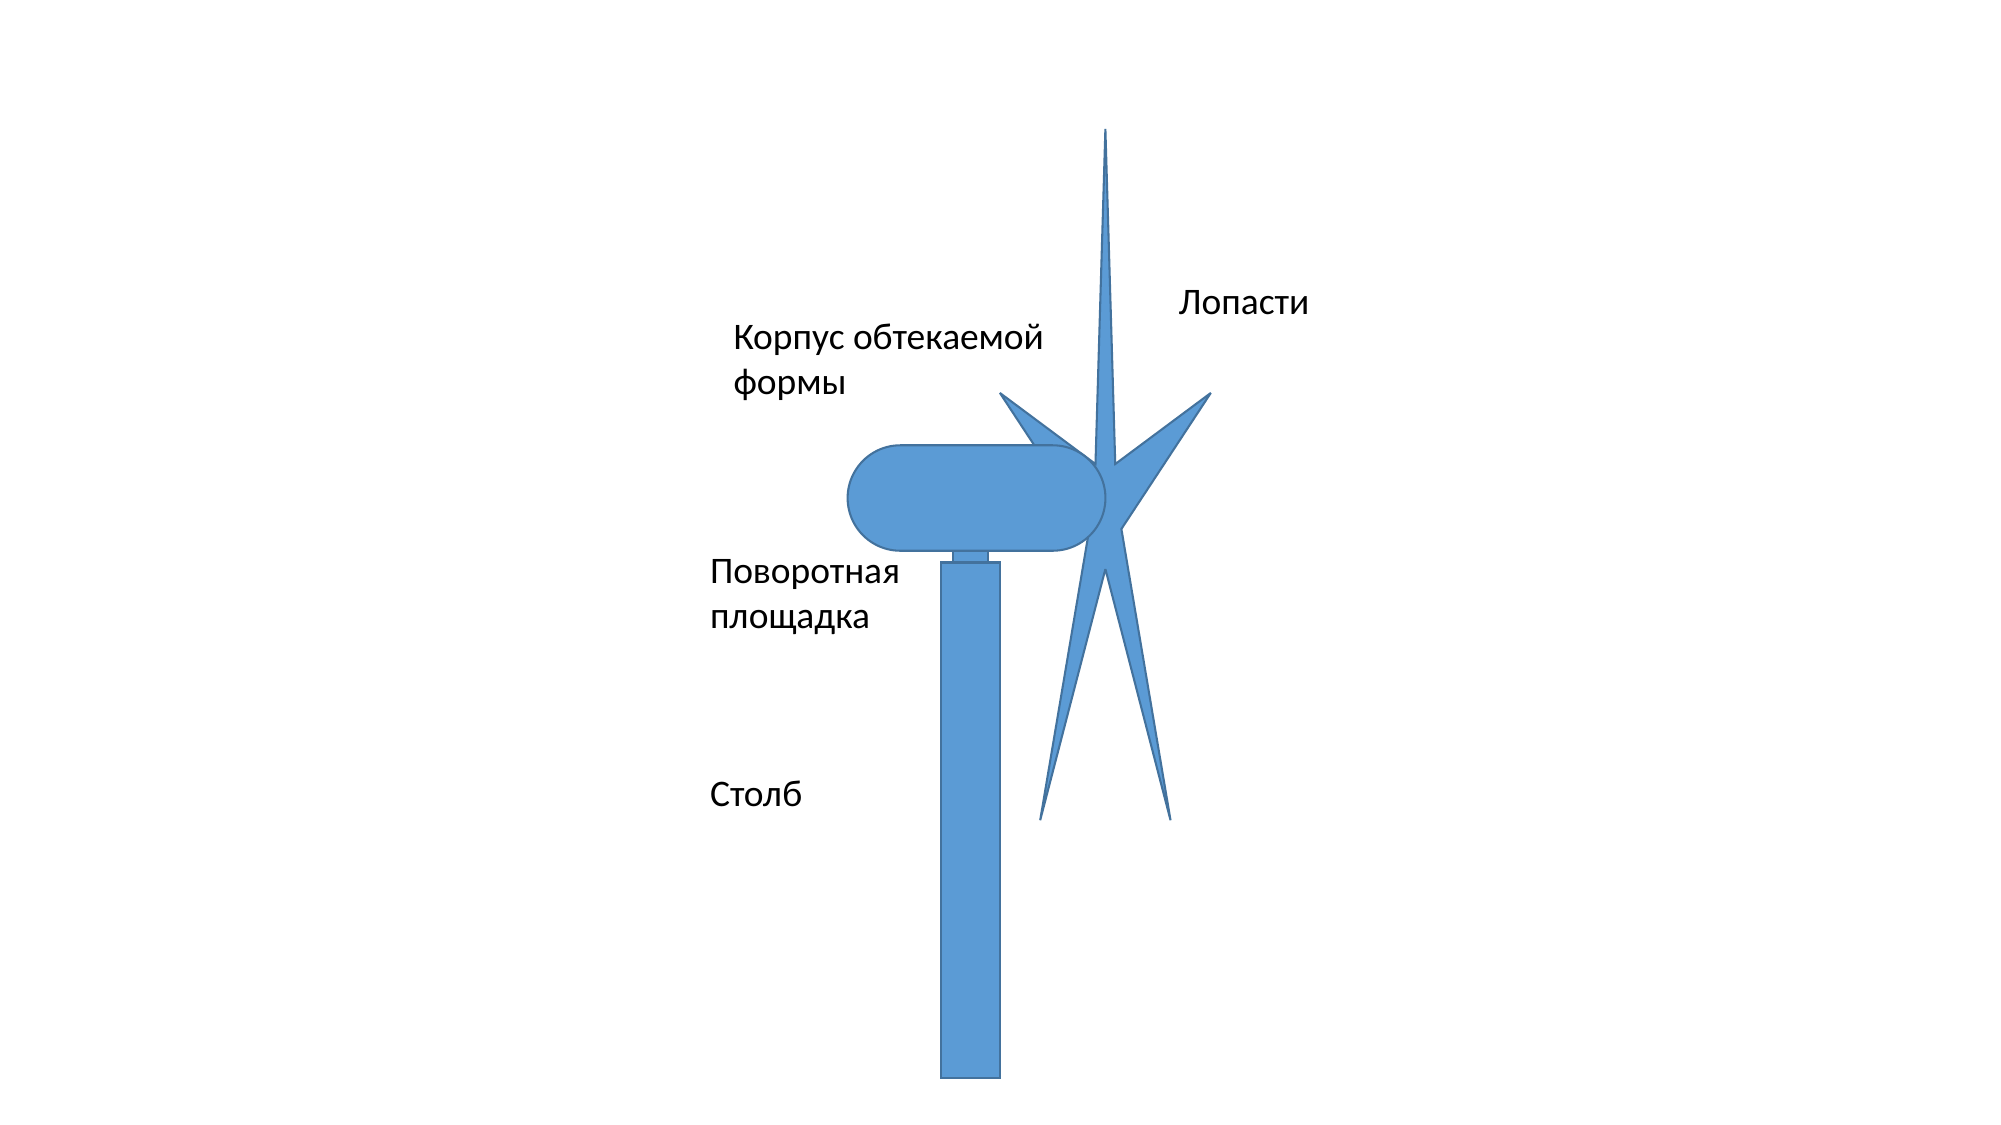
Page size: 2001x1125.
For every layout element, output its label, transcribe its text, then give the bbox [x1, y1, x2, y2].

text_box [965, 551, 989, 562]
text_box [941, 562, 1000, 1079]
text_box [847, 445, 1106, 551]
text_box Лопасти [1164, 269, 1340, 330]
text_box [1040, 128, 1211, 821]
text_box [1011, 411, 1078, 451]
text_box Столб [695, 761, 907, 823]
text_box Поворотная площадка [695, 539, 965, 646]
text_box Корпус обтекаемой формы [718, 304, 1071, 411]
